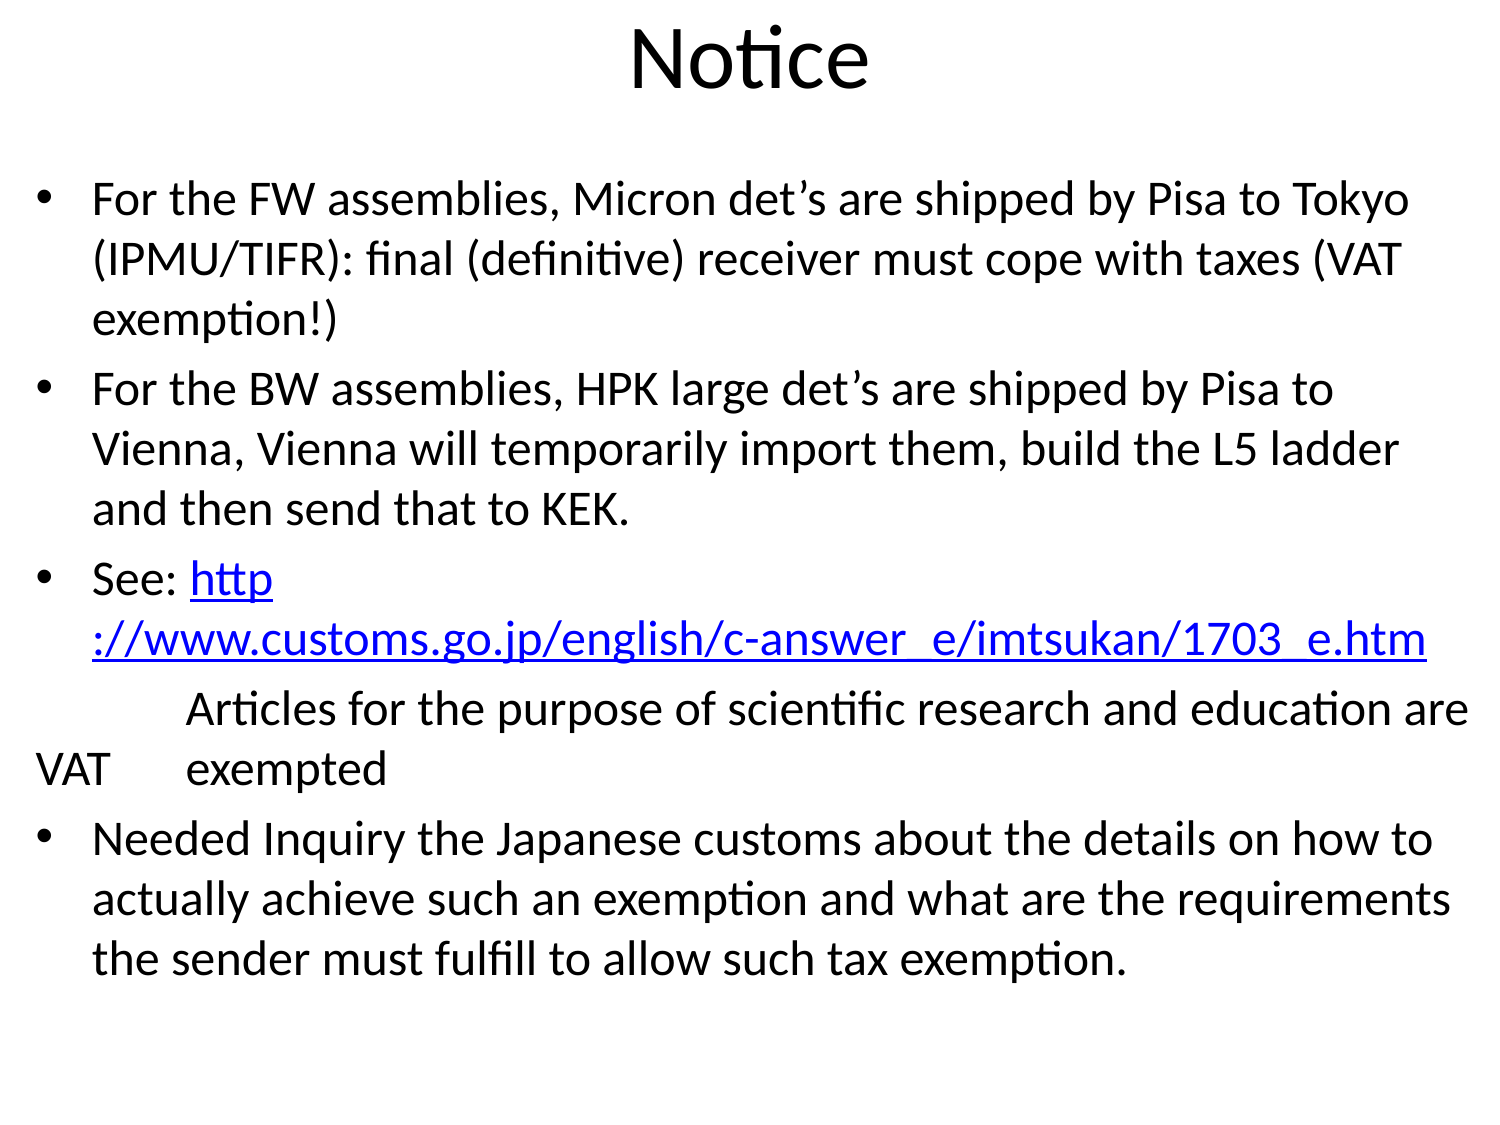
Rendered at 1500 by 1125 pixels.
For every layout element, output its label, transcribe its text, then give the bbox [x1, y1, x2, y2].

list For the FW assemblies, Micron det’s are shipped by Pisa to Tokyo (IPMU/TIFR): final (definitive) receiver must cope with taxes (VAT exemption!) For the BW assemblies, HPK large det’s are shipped by Pisa to Vienna, Vienna will temporarily import them, build the L5 ladder and then send that to KEK. See: http://www.customs.go.jp/english/c-answer_e/imtsukan/1703_e.htm Articles for the purpose of scientific research and education are VAT exempted Needed Inquiry the Japanese customs about the details on how to actually achieve such an exemption and what are the requirements the sender must fulfill to allow such tax exemption. [20, 158, 1500, 901]
title Notice [75, 0, 1425, 146]
